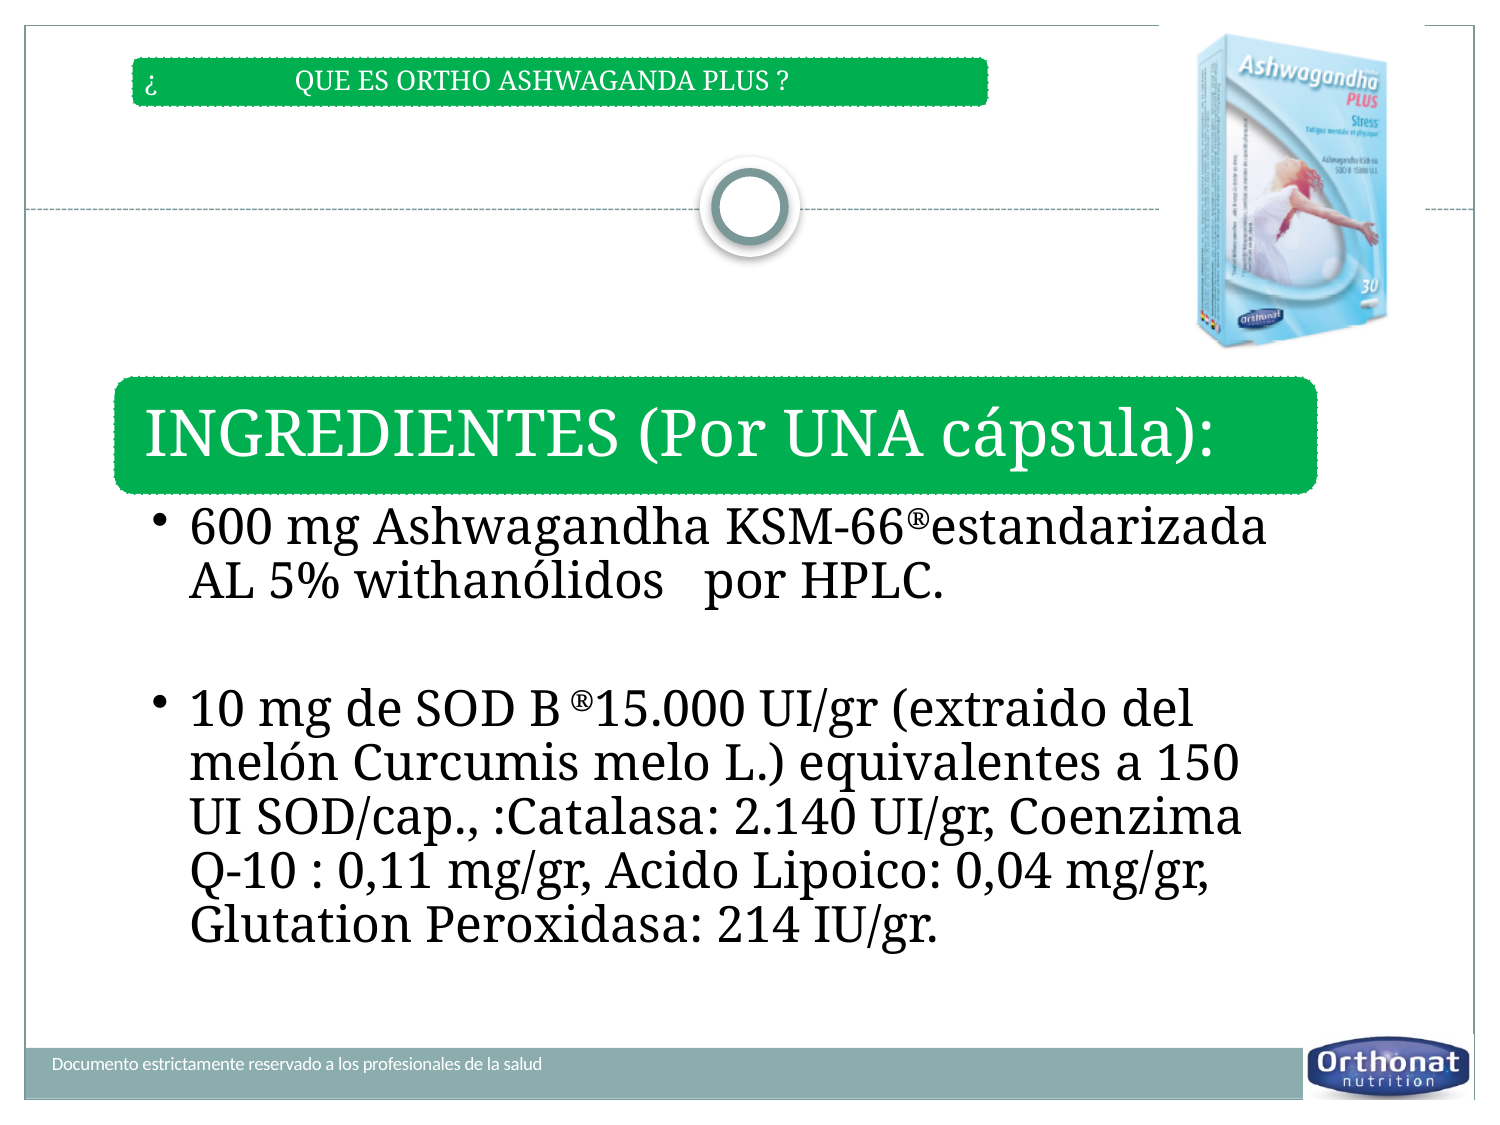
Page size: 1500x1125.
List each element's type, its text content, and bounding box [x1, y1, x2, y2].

footer Documento estrictamente reservado a los profesionales de la salud [50, 1051, 1273, 1112]
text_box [131, 54, 989, 109]
picture [1158, 21, 1425, 356]
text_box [113, 374, 1319, 949]
picture [1303, 1034, 1474, 1100]
